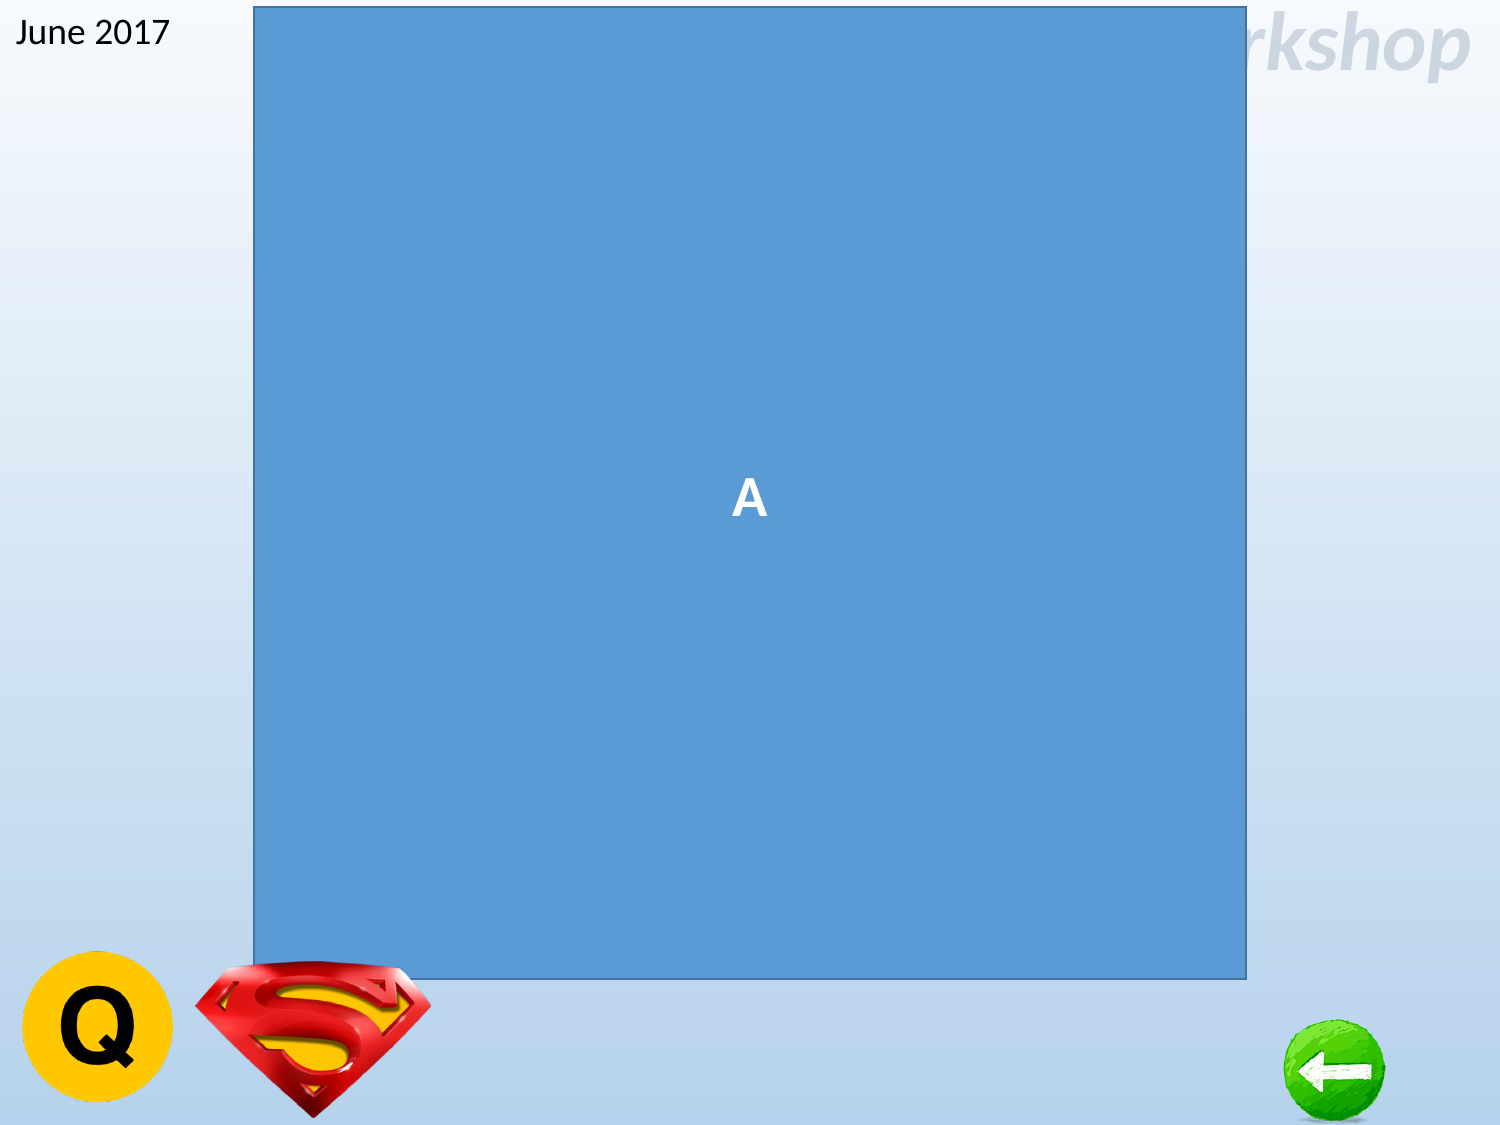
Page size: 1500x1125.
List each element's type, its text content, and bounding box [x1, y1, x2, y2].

picture [1281, 1019, 1387, 1125]
picture [0, 7, 1247, 1125]
text_box June 2017 [1, 0, 186, 60]
